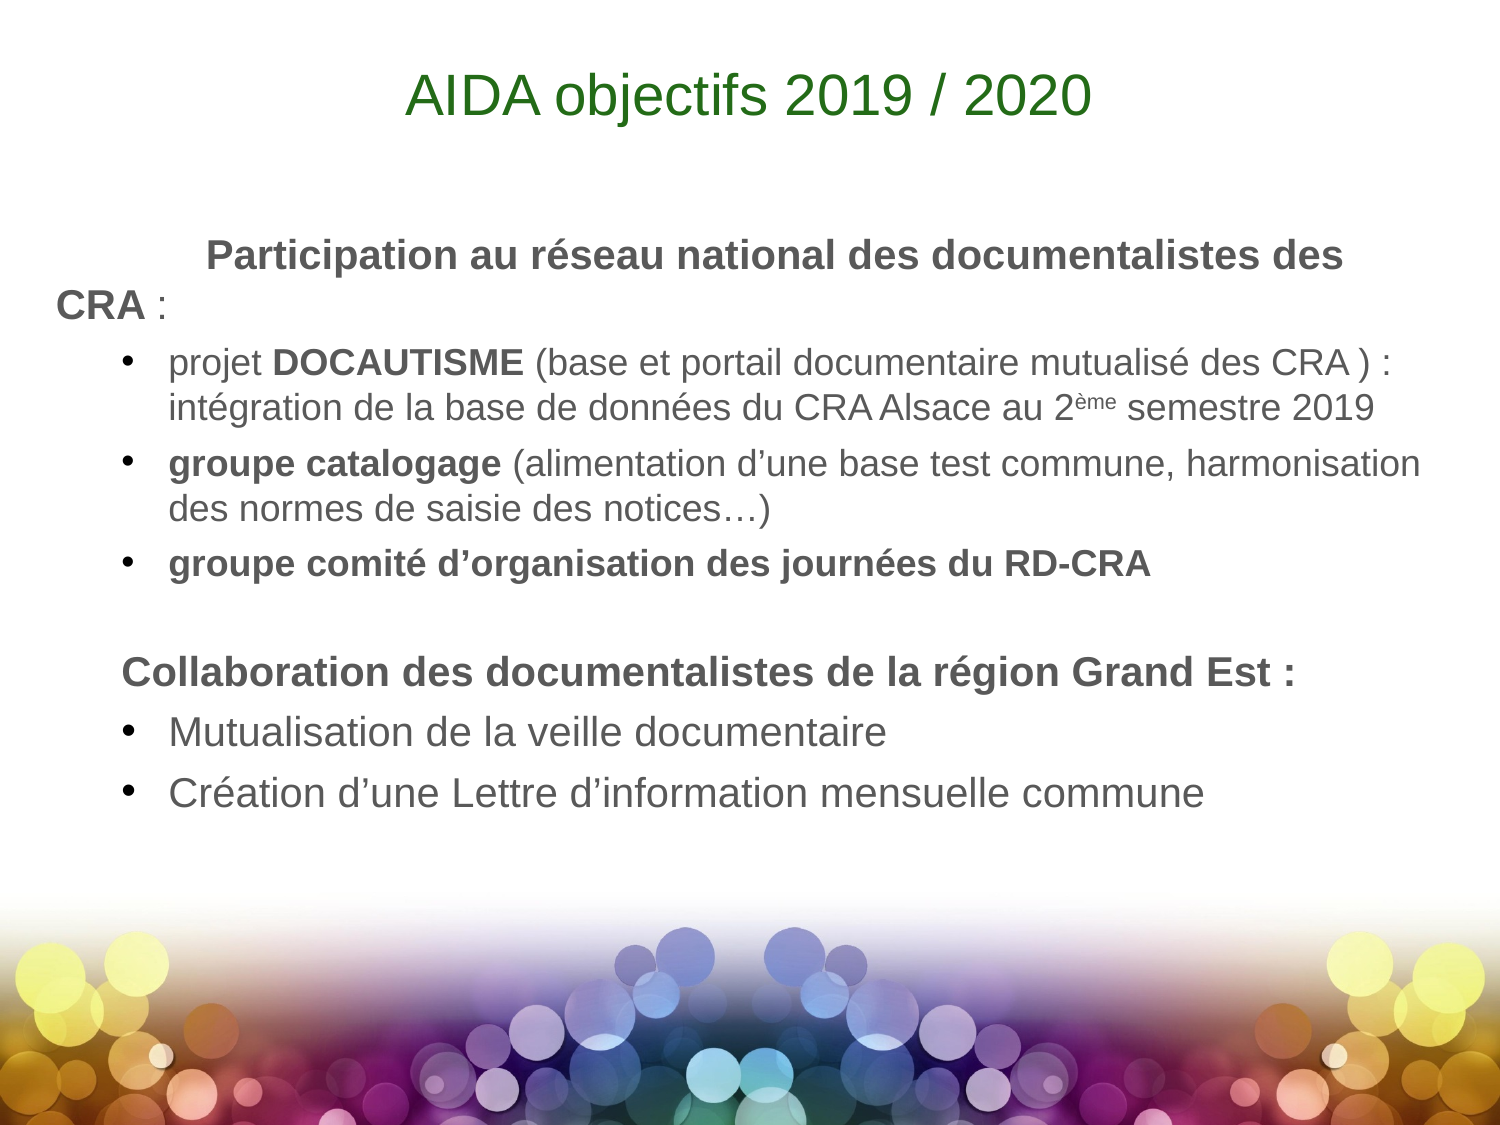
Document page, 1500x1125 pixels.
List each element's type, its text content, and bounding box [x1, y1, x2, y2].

picture [0, 875, 1500, 1125]
title AIDA objectifs 2019 / 2020 [112, 54, 1388, 130]
list Participation au réseau national des documentalistes des CRA : projet DOCAUTISME (base et portail documentaire mutualisé des CRA ) : intégration de la base de données du CRA Alsace au 2ème semestre 2019 groupe catalogage (alimentation d’une base test commune, harmonisation des normes de saisie des notices…) groupe comité d’organisation des journées du RD-CRA Collaboration des documentalistes de la région Grand Est : Mutualisation de la veille documentaire Création d’une Lettre d’information mensuelle commune [41, 220, 1438, 894]
